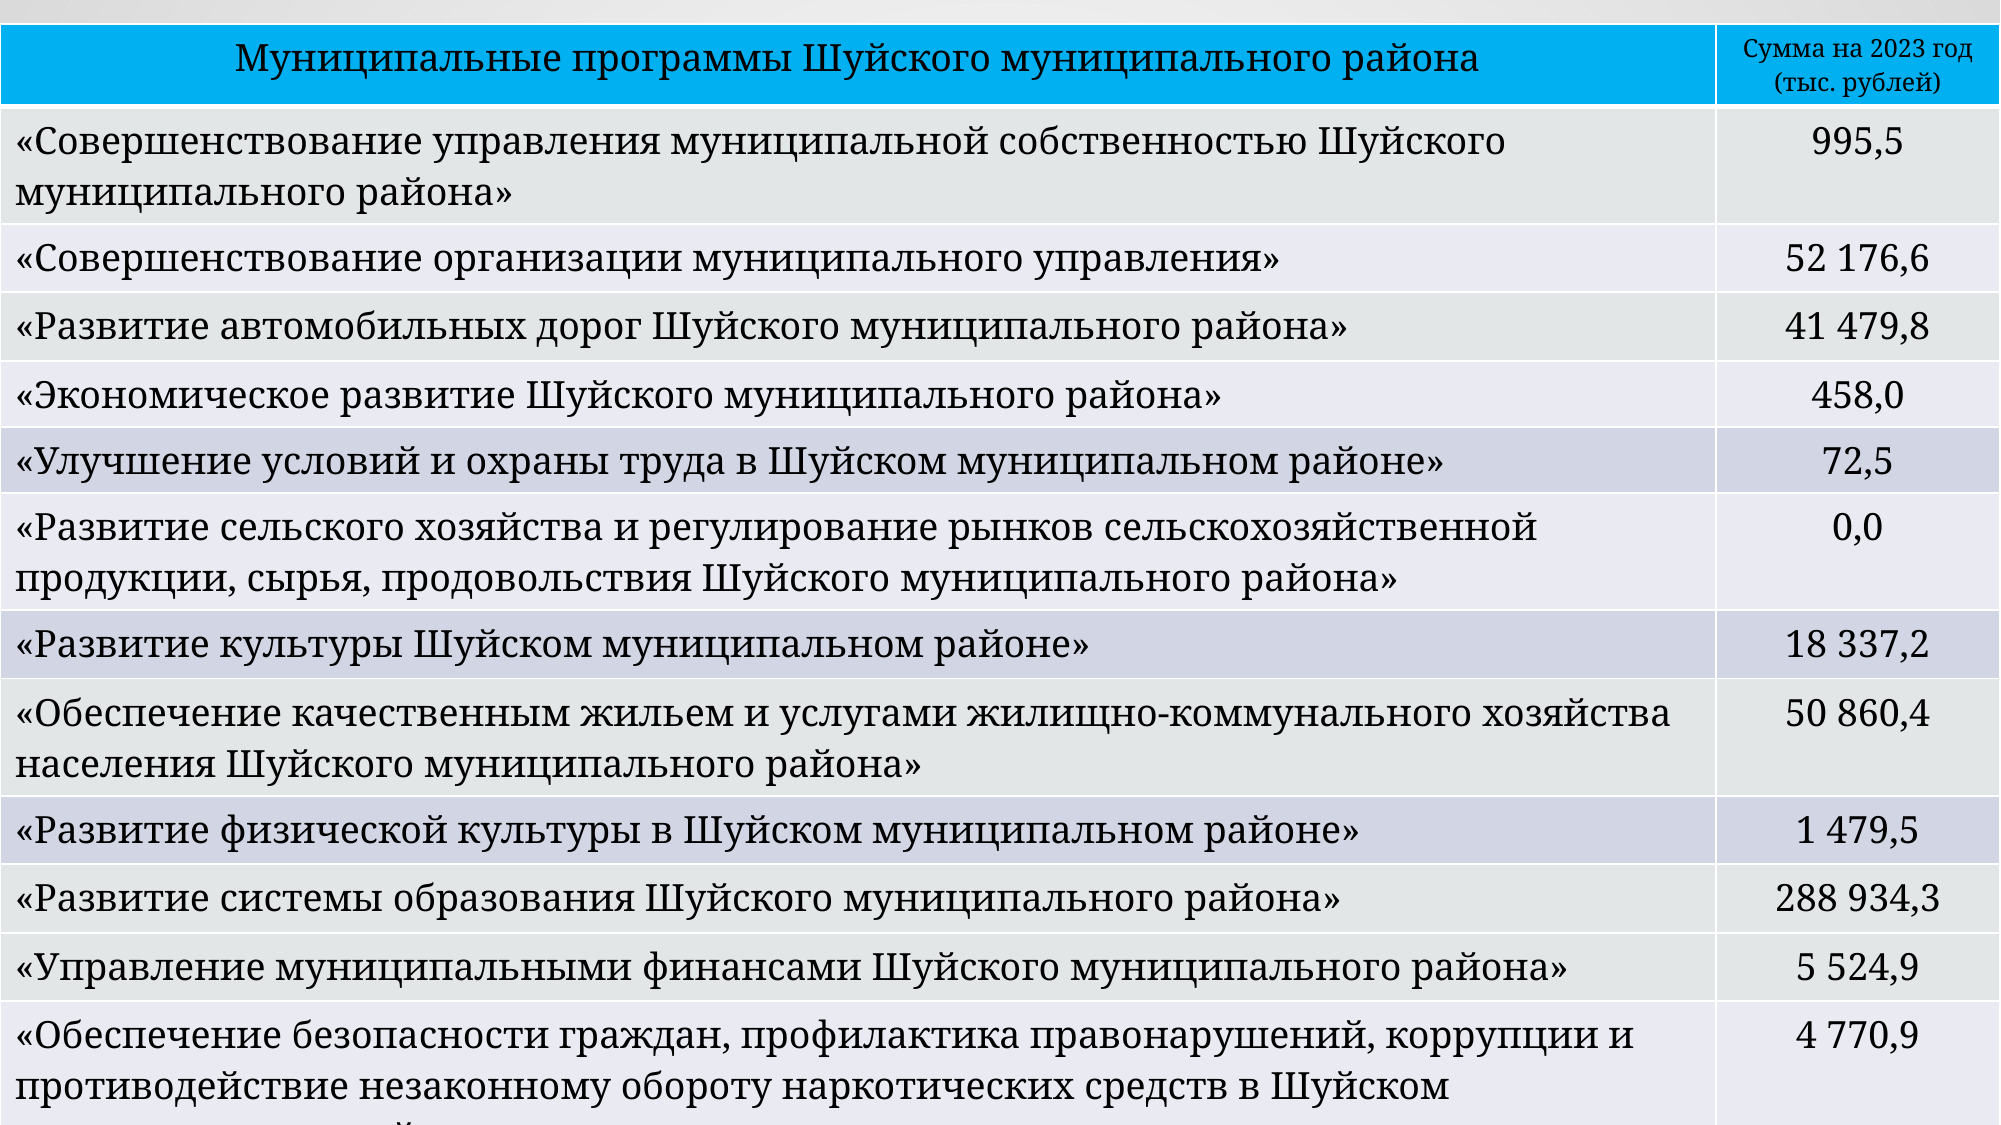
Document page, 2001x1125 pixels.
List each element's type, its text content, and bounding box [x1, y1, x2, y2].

table_cell «Развитие автомобильных дорог Шуйского муниципального района» [1, 293, 1715, 360]
table_cell «Обеспечение безопасности граждан, профилактика правонарушений, коррупции и противодействие незаконному обороту наркотических средств в Шуйском муниципальном районе» [1, 1002, 1715, 1125]
table_cell 50 860,4 [1717, 679, 1999, 795]
table_cell 0,0 [1717, 494, 1999, 609]
table_cell «Развитие культуры Шуйском муниципальном районе» [1, 611, 1715, 678]
table_cell 41 479,8 [1717, 293, 1999, 360]
table_cell «Улучшение условий и охраны труда в Шуйском муниципальном районе» [1, 428, 1715, 492]
table_cell 5 524,9 [1717, 934, 1999, 1000]
table_cell «Совершенствование управления муниципальной собственностью Шуйского муниципального района» [1, 109, 1715, 223]
table_cell 4 770,9 [1717, 1002, 1999, 1125]
table_cell «Развитие системы образования Шуйского муниципального района» [1, 865, 1715, 932]
table_cell 18 337,2 [1717, 611, 1999, 678]
table_cell «Обеспечение качественным жильем и услугами жилищно-коммунального хозяйства населения Шуйского муниципального района» [1, 679, 1715, 795]
table_cell 288 934,3 [1717, 865, 1999, 932]
table_cell 458,0 [1717, 362, 1999, 426]
table_cell «Совершенствование организации муниципального управления» [1, 225, 1715, 291]
table_header Муниципальные программы Шуйского муниципального района [1, 25, 1715, 104]
table_cell «Развитие сельского хозяйства и регулирование рынков сельскохозяйственной продукции, сырья, продовольствия Шуйского муниципального района» [1, 494, 1715, 609]
table_cell «Управление муниципальными финансами Шуйского муниципального района» [1, 934, 1715, 1000]
table_cell 72,5 [1717, 428, 1999, 492]
table_cell 995,5 [1717, 109, 1999, 223]
table_cell «Экономическое развитие Шуйского муниципального района» [1, 362, 1715, 426]
table_cell «Развитие физической культуры в Шуйском муниципальном районе» [1, 797, 1715, 863]
table_cell 1 479,5 [1717, 797, 1999, 863]
table_header Сумма на 2023 год (тыс. рублей) [1717, 25, 1999, 104]
table_cell 52 176,6 [1717, 225, 1999, 291]
